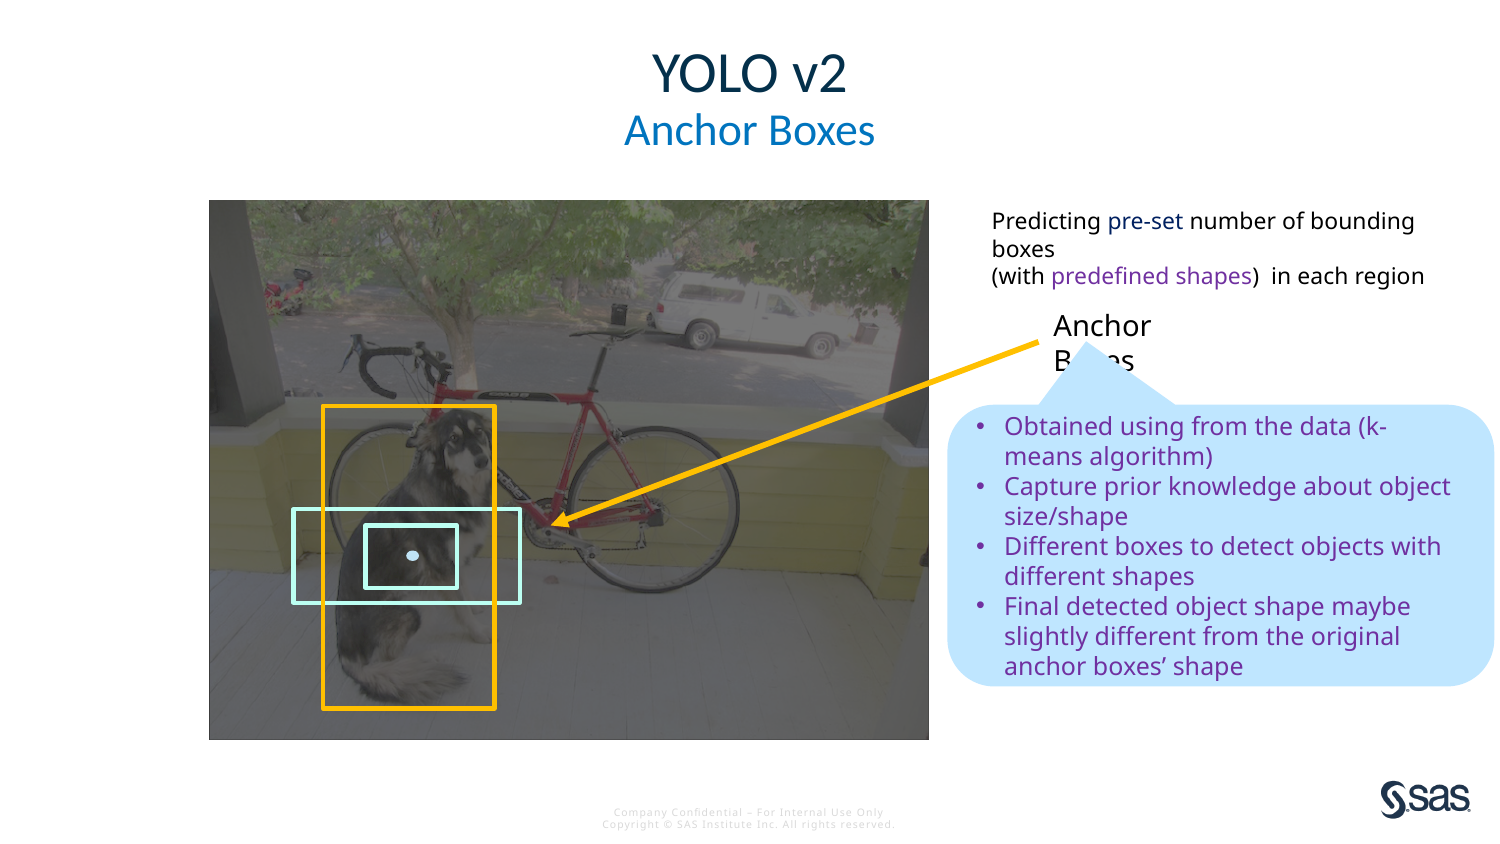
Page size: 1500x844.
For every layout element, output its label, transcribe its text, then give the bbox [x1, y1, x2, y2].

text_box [550, 324, 1039, 526]
text_box Obtained using from the data (k-means algorithm) Capture prior knowledge about object size/shape Different boxes to detect objects with different shapes Final detected object shape maybe slightly different from the original anchor boxes’ shape [945, 339, 1497, 689]
title YOLO v2 [102, 31, 1398, 105]
text_box Predicting pre-set number of bounding boxes (with predefined shapes) in each region [976, 199, 1442, 297]
picture [209, 200, 930, 740]
list Anchor Boxes [102, 105, 1398, 150]
text_box Anchor Boxes [1038, 299, 1235, 385]
picture [1379, 778, 1472, 821]
